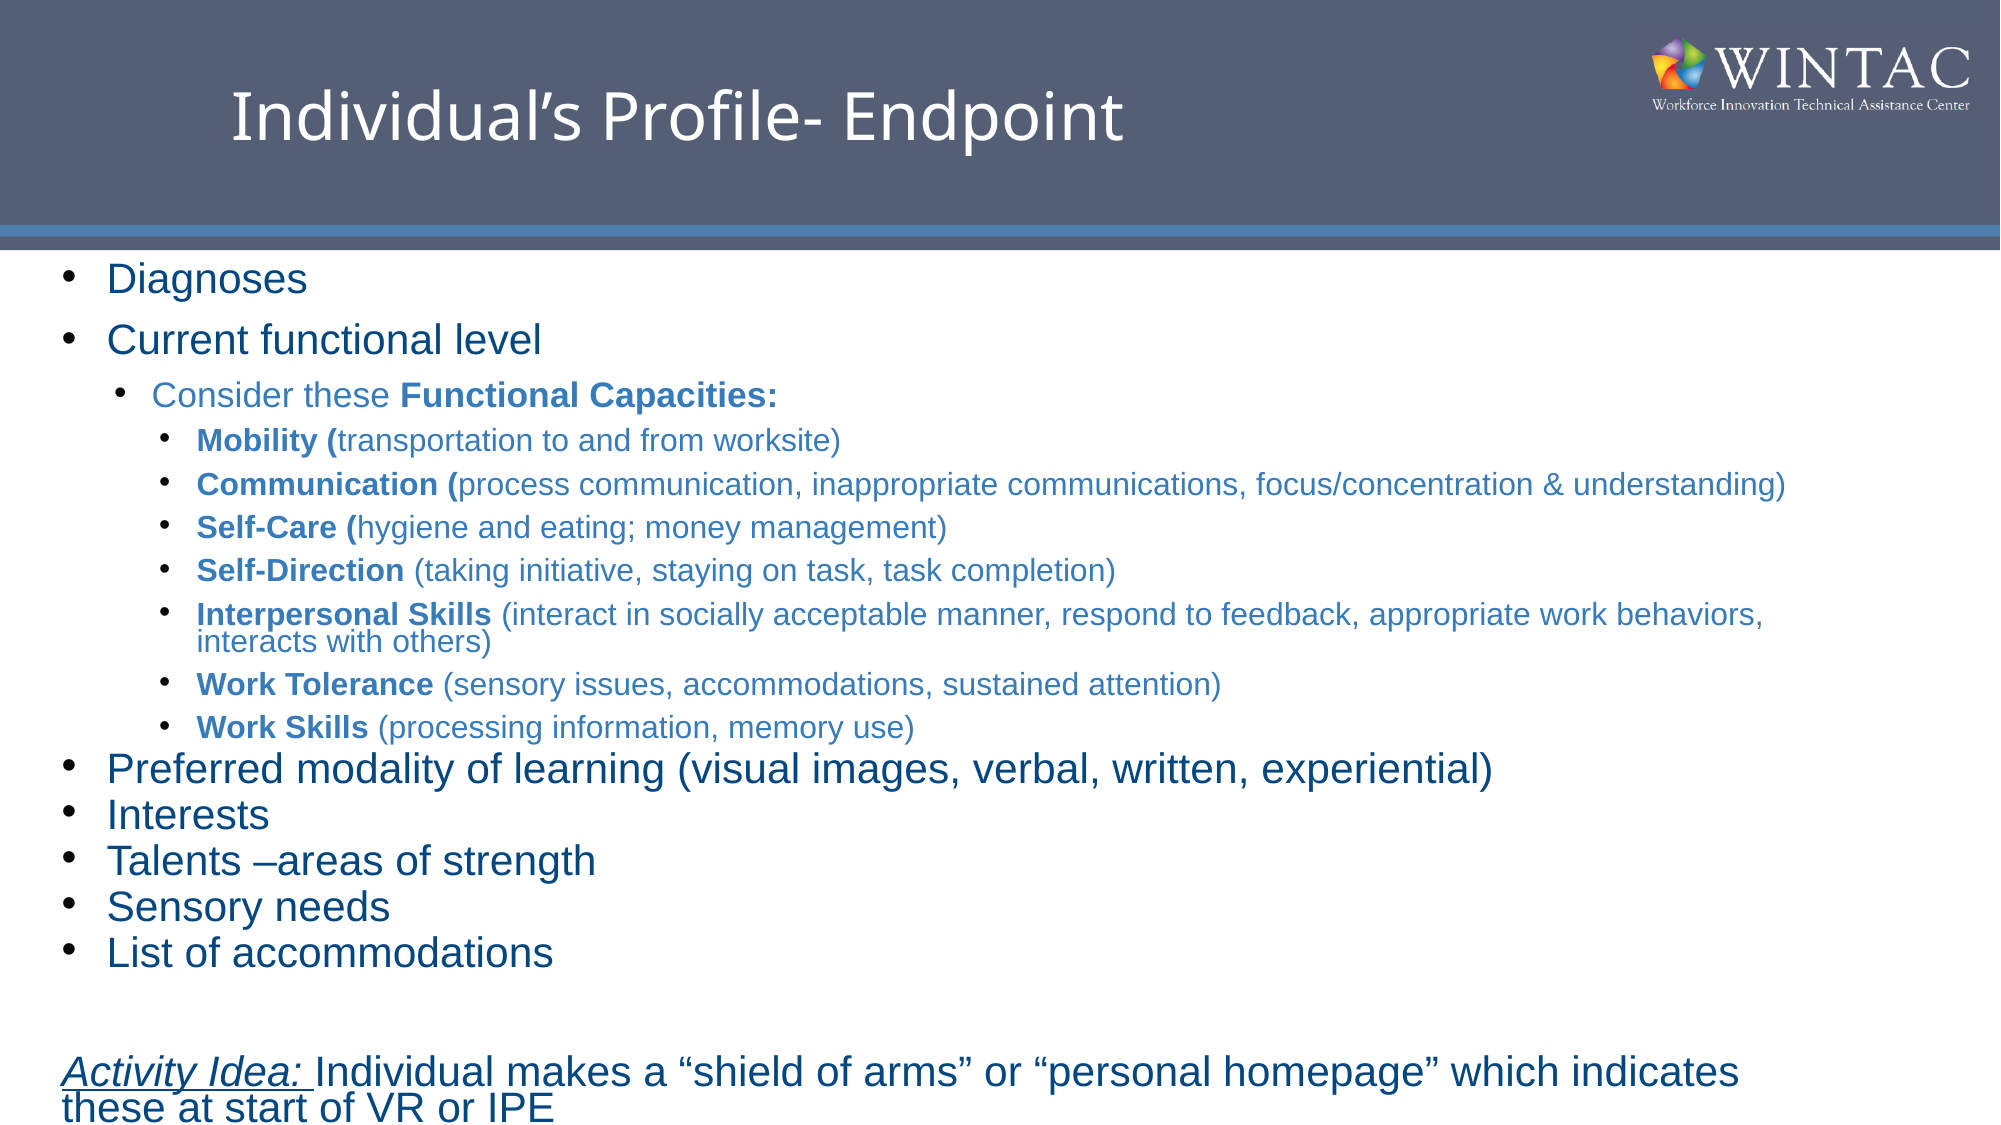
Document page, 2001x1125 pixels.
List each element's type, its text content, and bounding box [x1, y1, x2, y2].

list Diagnoses Current functional level Consider these Functional Capacities: Mobility (transportation to and from worksite) Communication (process communication, inappropriate communications, focus/concentration & understanding) Self-Care (hygiene and eating; money management) Self-Direction (taking initiative, staying on task, task completion) Interpersonal Skills (interact in socially acceptable manner, respond to feedback, appropriate work behaviors, interacts with others) Work Tolerance (sensory issues, accommodations, sustained attention) Work Skills (processing information, memory use) Preferred modality of learning (visual images, verbal, written, experiential) Interests Talents –areas of strength Sensory needs List of accommodations Activity Idea: Individual makes a “shield of arms” or “personal homepage” which indicates these at start of VR or IPE [46, 243, 1864, 1125]
title Individual’s Profile- Endpoint [216, 45, 1900, 163]
picture [1641, 27, 1981, 120]
